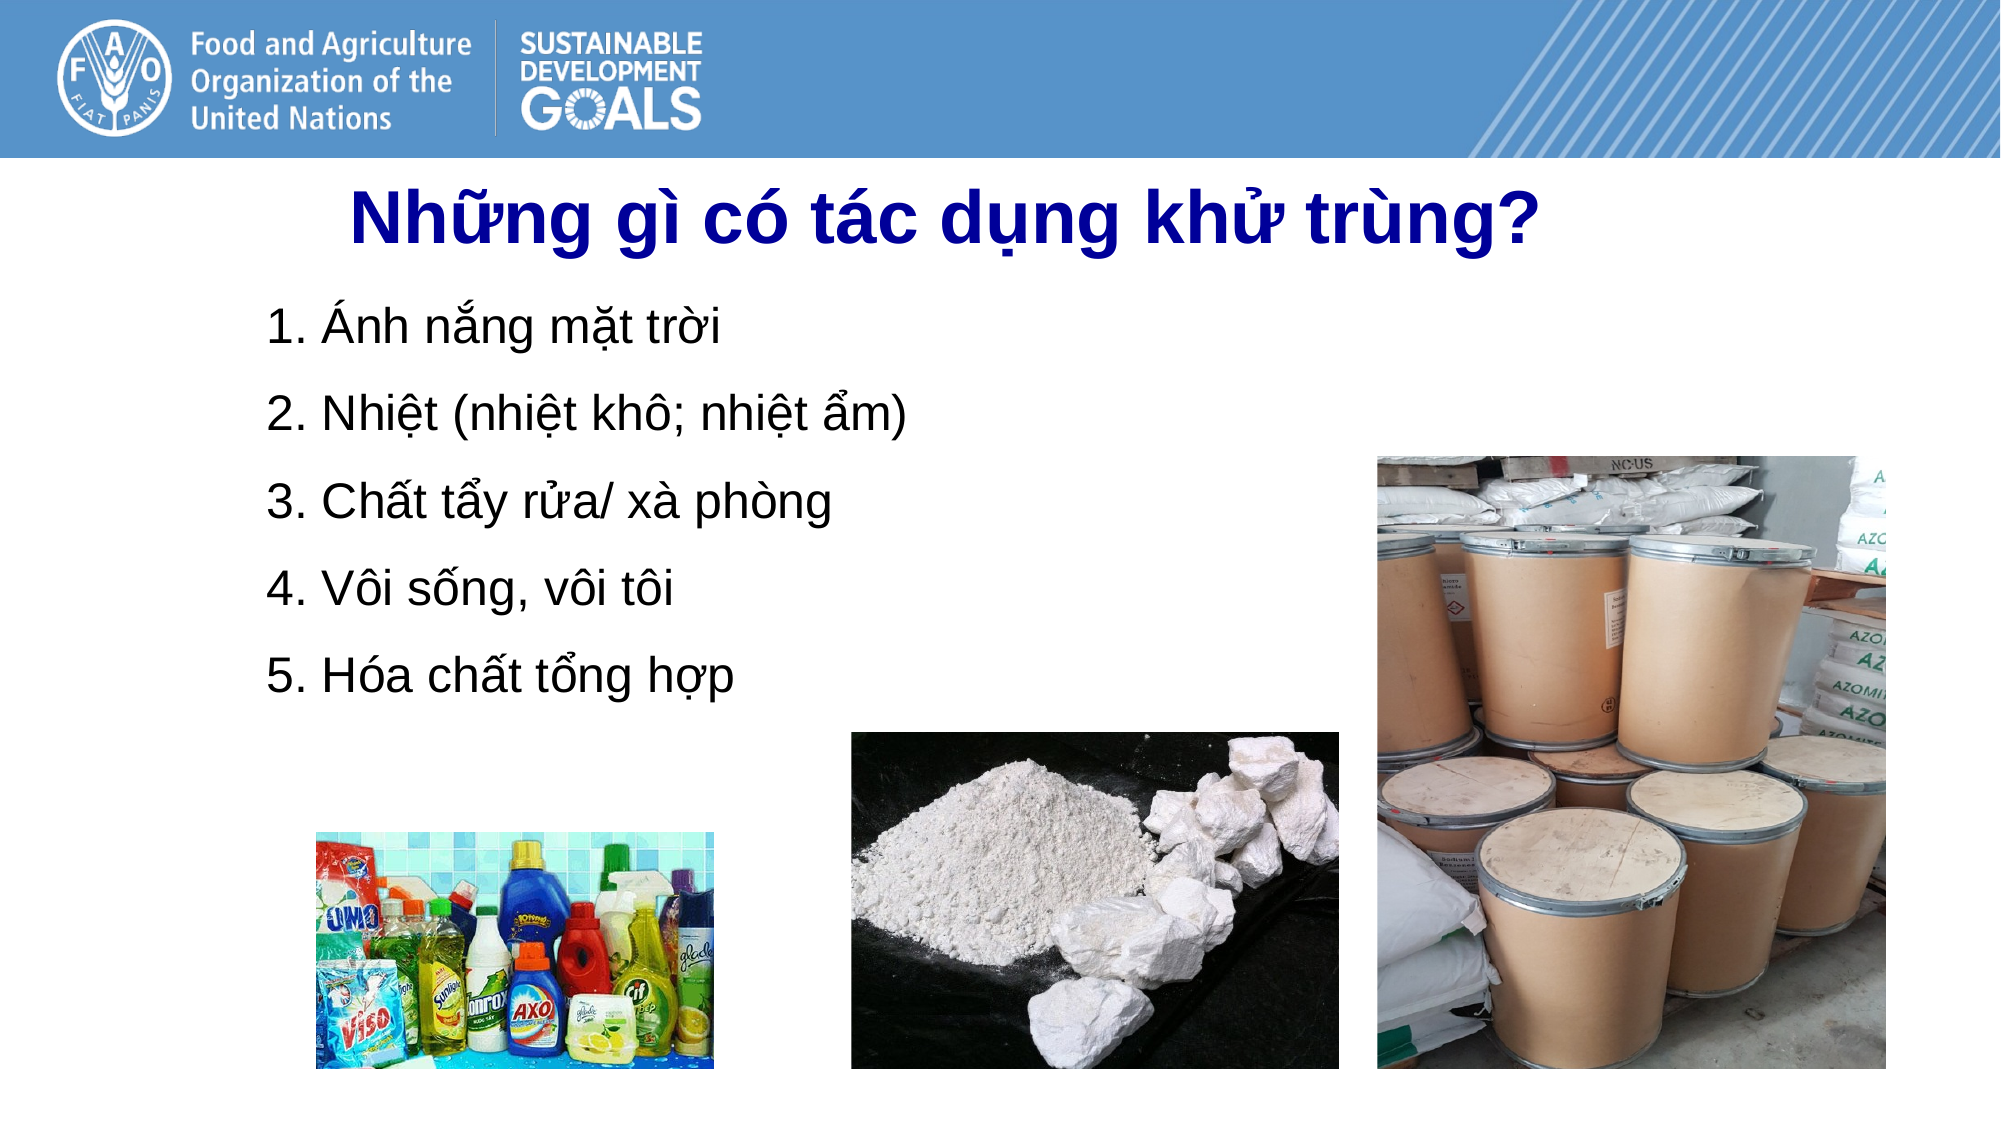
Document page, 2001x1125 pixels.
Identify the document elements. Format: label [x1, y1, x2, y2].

picture [1377, 456, 1886, 1069]
picture [316, 832, 714, 1069]
picture [0, 0, 2001, 158]
picture [851, 732, 1339, 1069]
picture [520, 1065, 534, 1069]
